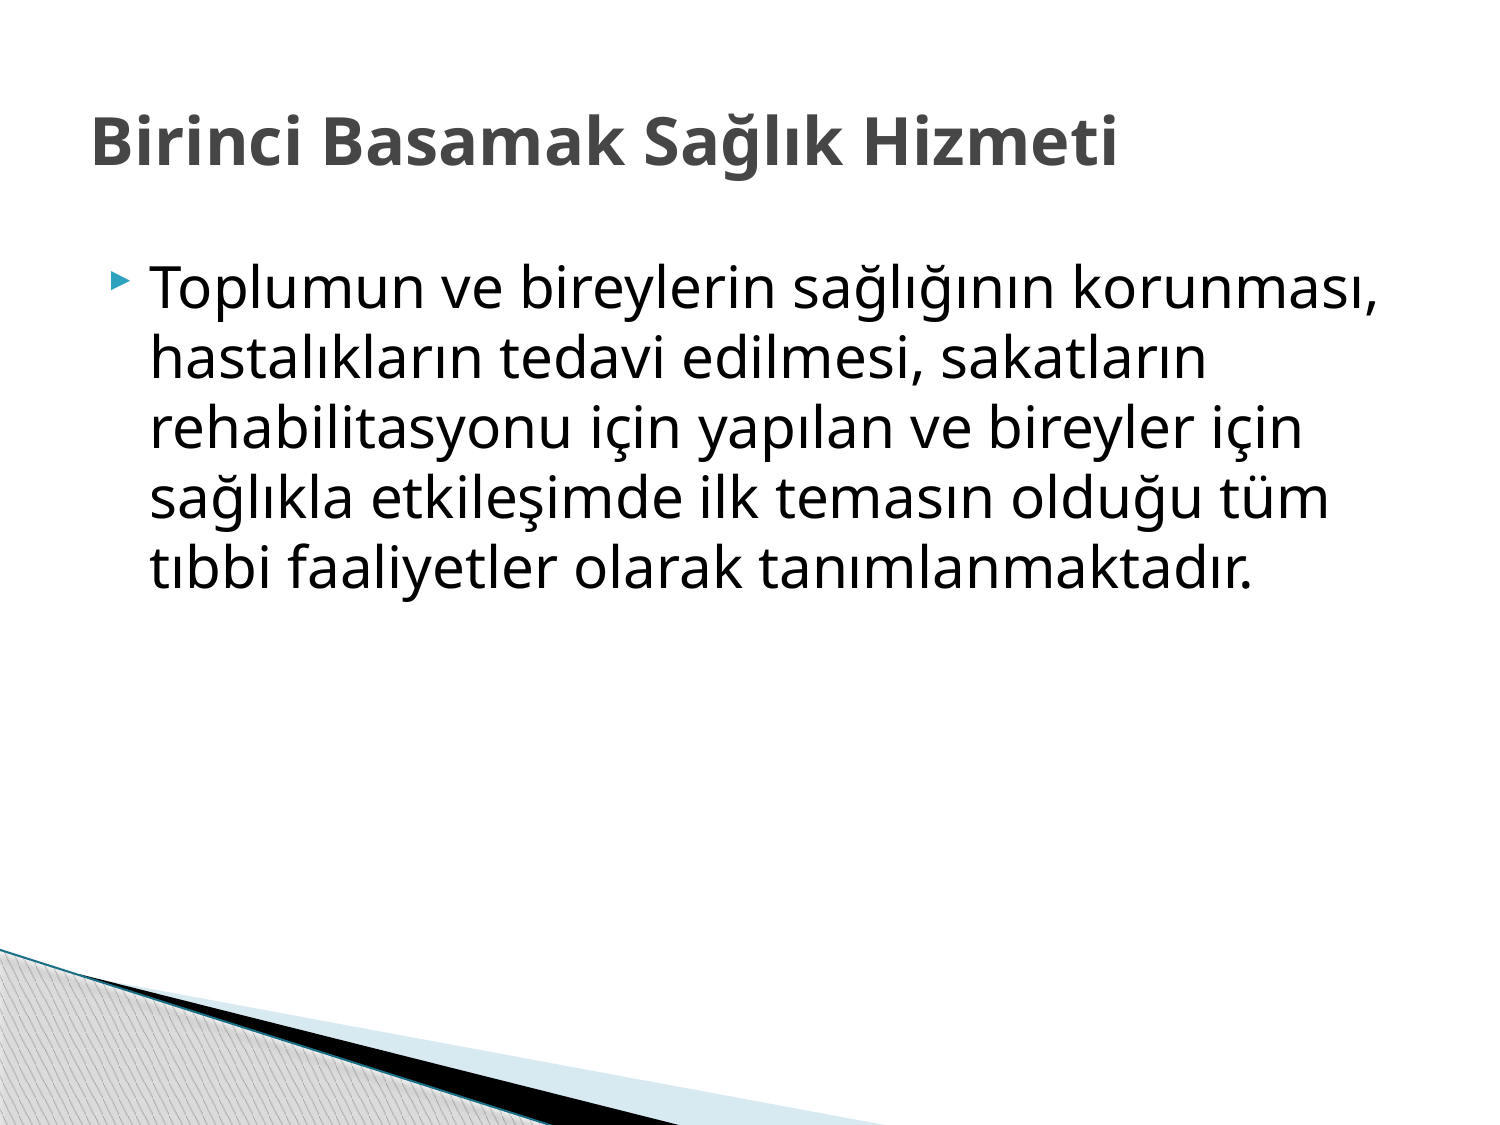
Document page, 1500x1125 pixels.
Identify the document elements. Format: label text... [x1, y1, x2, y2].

list Toplumun ve bireylerin sağlığının korunması, hastalıkların tedavi edilmesi, sakatların rehabilitasyonu için yapılan ve bireyler için sağlıkla etkileşimde ilk temasın olduğu tüm tıbbi faaliyetler olarak tanımlanmaktadır. [75, 243, 1425, 986]
title Birinci Basamak Sağlık Hizmeti [75, 45, 1425, 233]
